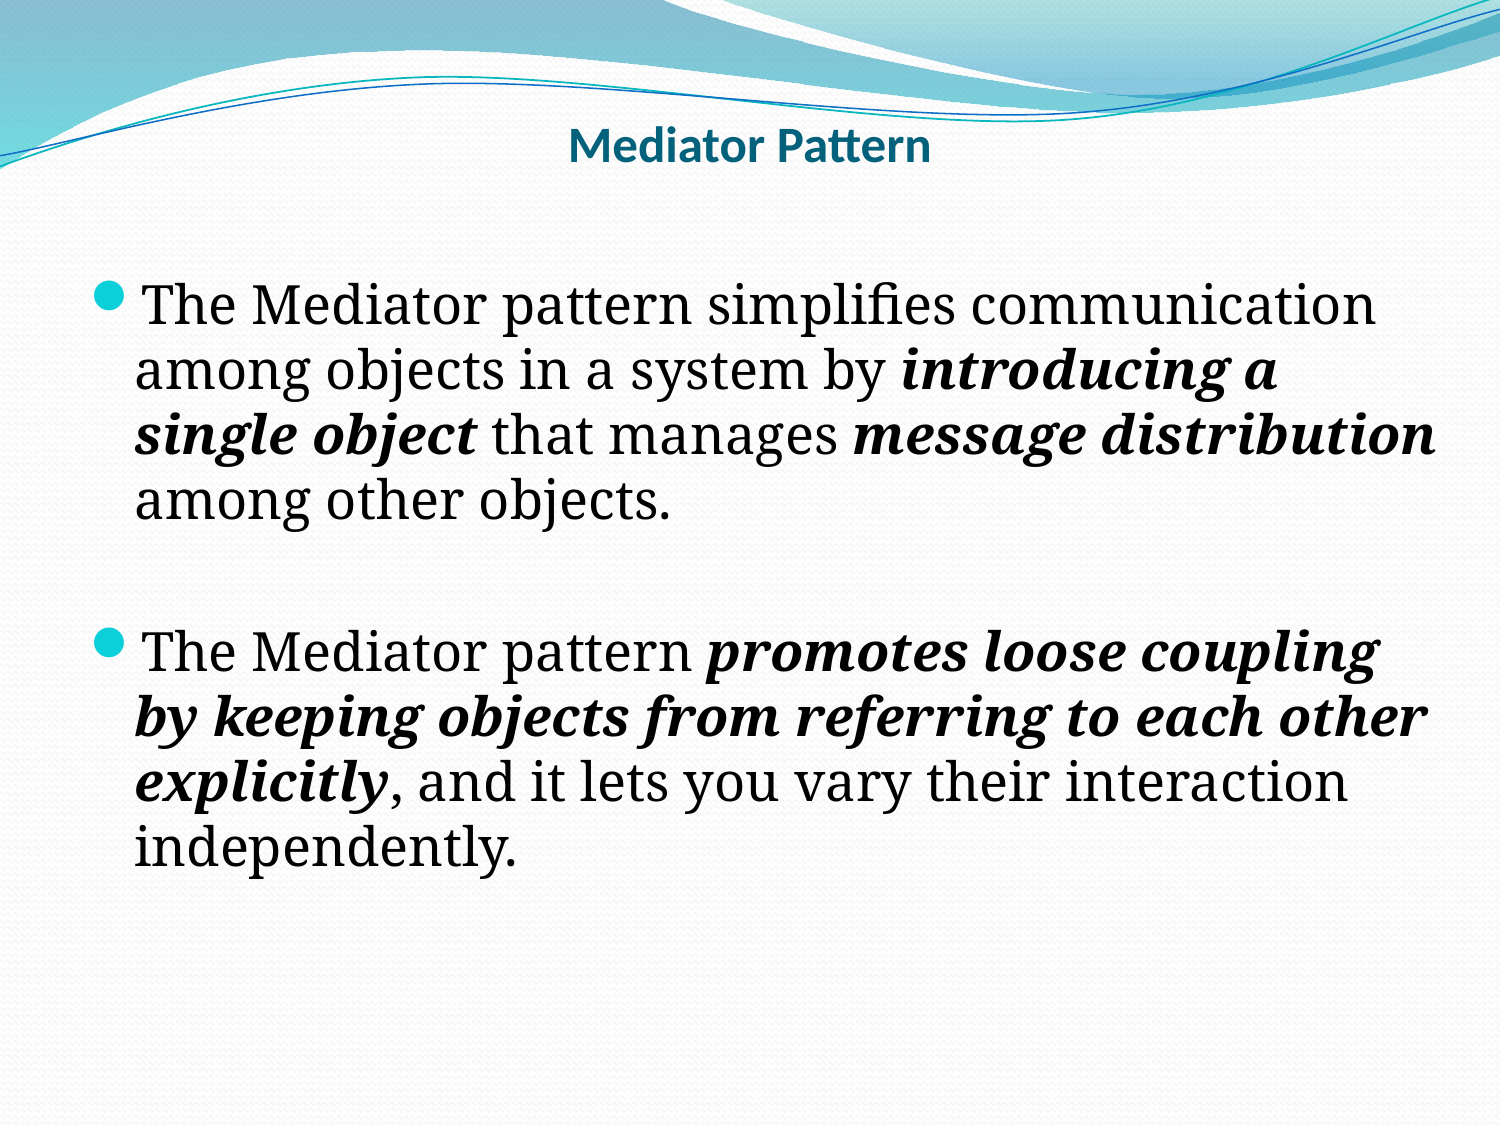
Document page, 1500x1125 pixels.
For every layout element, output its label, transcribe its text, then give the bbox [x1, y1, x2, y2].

list The Mediator pattern simplifies communication among objects in a system by introducing a single object that manages message distribution among other objects. The Mediator pattern promotes loose coupling by keeping objects from referring to each other explicitly, and it lets you vary their interaction independently. [75, 262, 1465, 1005]
title Mediator Pattern [75, 103, 1425, 235]
